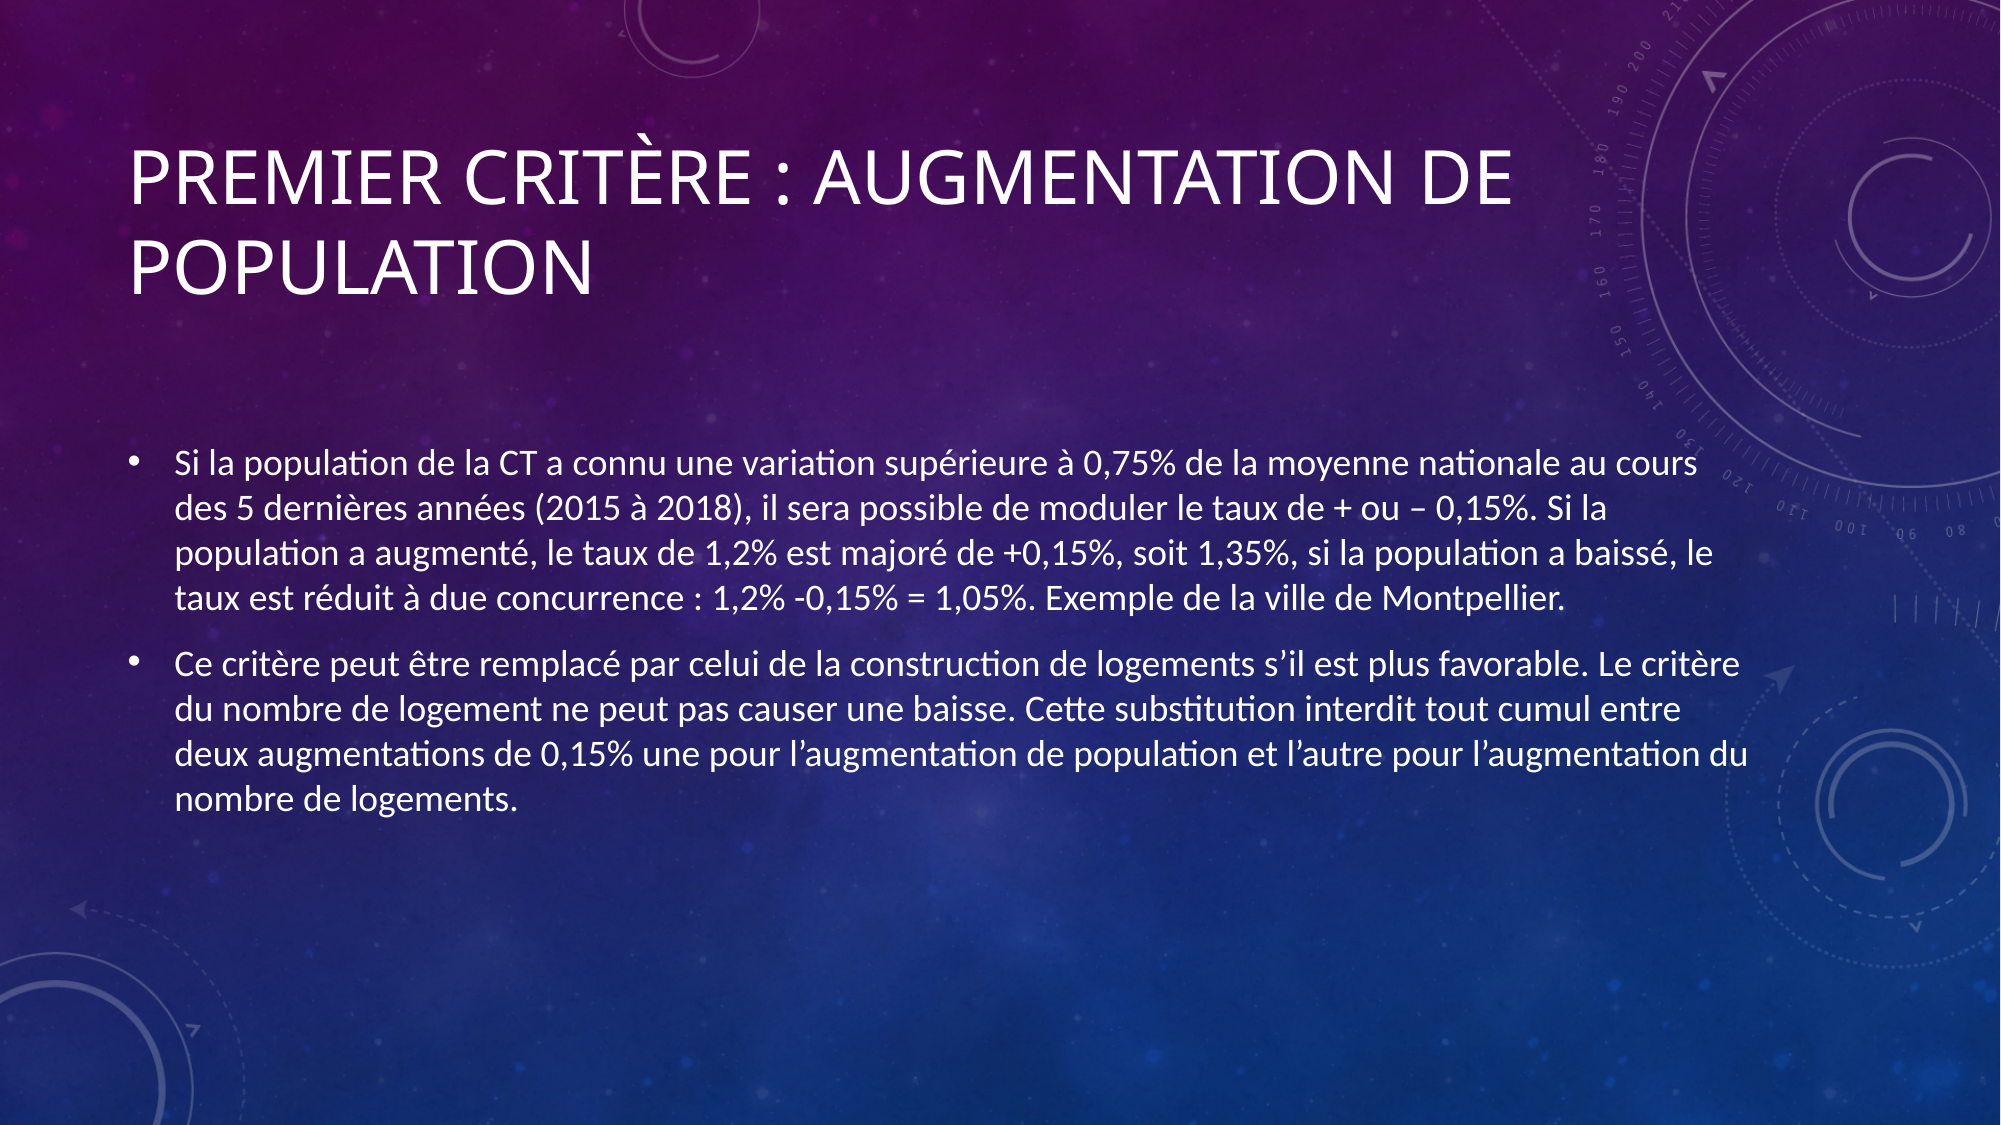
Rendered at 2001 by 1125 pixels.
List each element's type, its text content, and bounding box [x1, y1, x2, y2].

title PREMIER CRITÈRE : AUGMENTATION DE POPULATION [112, 99, 1775, 339]
picture [0, 0, 2001, 1125]
list Si la population de la CT a connu une variation supérieure à 0,75% de la moyenne nationale au cours des 5 dernières années (2015 à 2018), il sera possible de moduler le taux de + ou – 0,15%. Si la population a augmenté, le taux de 1,2% est majoré de +0,15%, soit 1,35%, si la population a baissé, le taux est réduit à due concurrence : 1,2% -0,15% = 1,05%. Exemple de la ville de Montpellier. Ce critère peut être remplacé par celui de la construction de logements s’il est plus favorable. Le critère du nombre de logement ne peut pas causer une baisse. Cette substitution interdit tout cumul entre deux augmentations de 0,15% une pour l’augmentation de population et l’autre pour l’augmentation du nombre de logements. [112, 351, 1775, 950]
